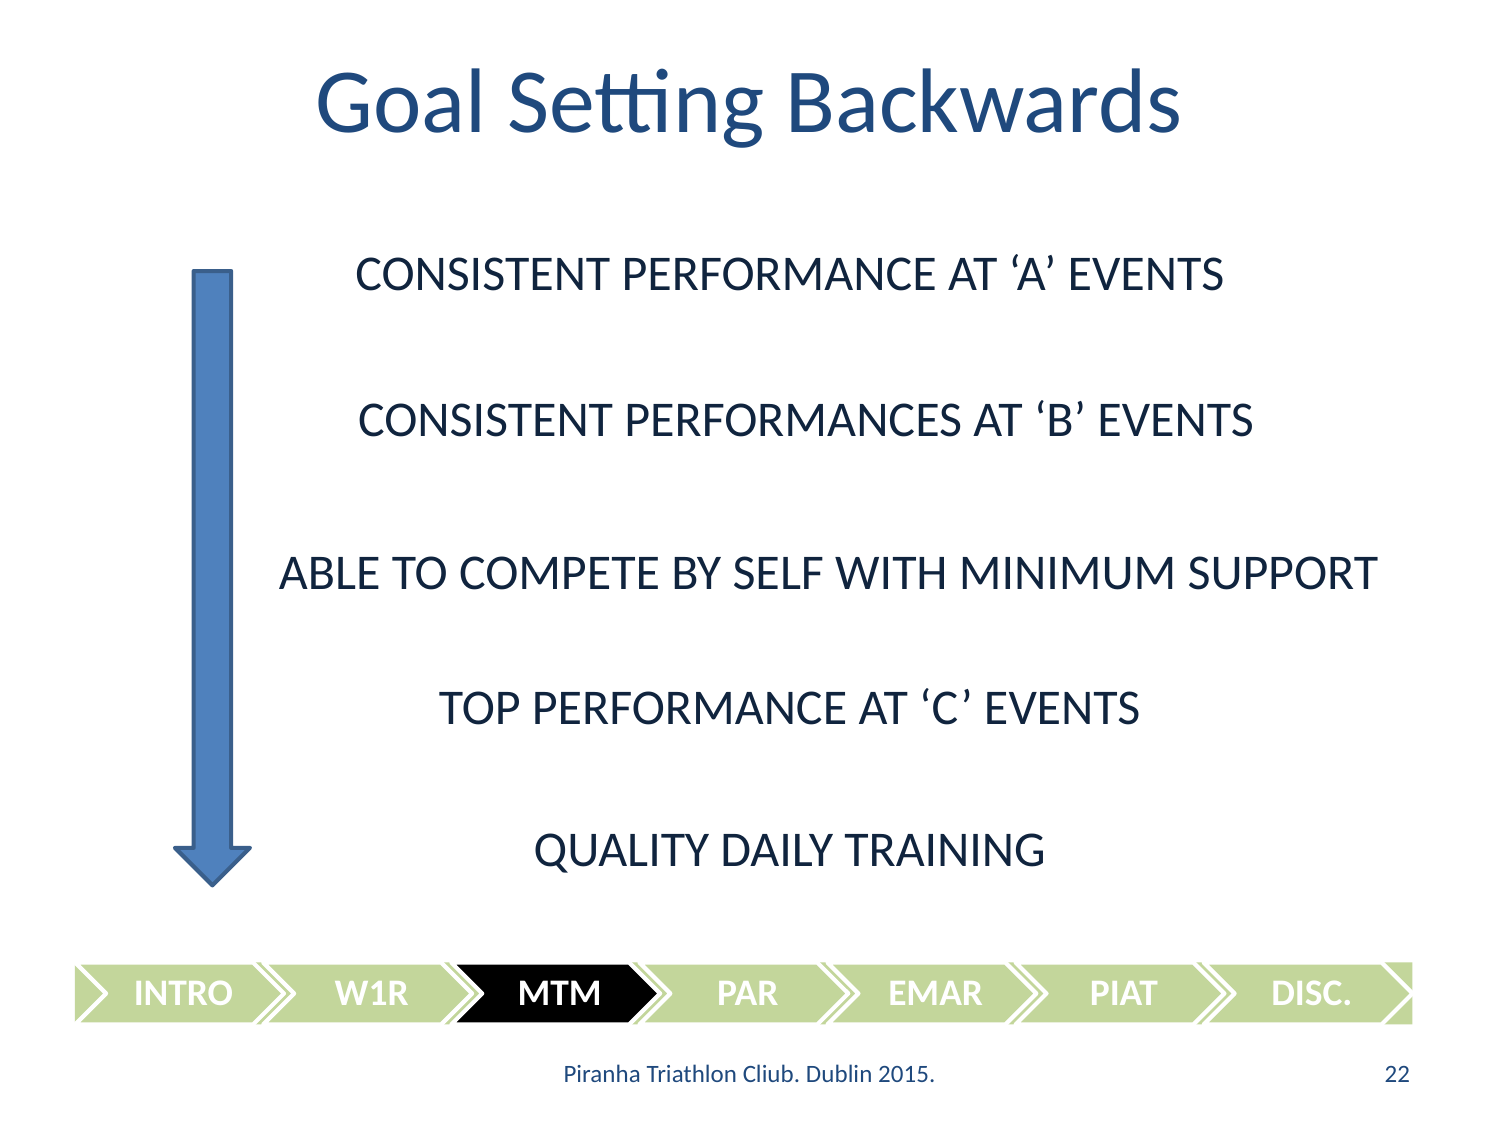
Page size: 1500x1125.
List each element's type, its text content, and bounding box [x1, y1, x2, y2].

text_box TOP PERFORMANCE AT ‘C’ EVENTS [424, 667, 1156, 743]
text_box CONSISTENT PERFORMANCE AT ‘A’ EVENTS [340, 233, 1240, 308]
title Goal Setting Backwards [75, 24, 1425, 168]
text_box QUALITY DAILY TRAINING [518, 809, 1061, 885]
slide_number 22 [1074, 1042, 1425, 1103]
text_box ABLE TO COMPETE BY SELF WITH MINIMUM SUPPORT [264, 531, 1394, 607]
text_box [172, 269, 252, 888]
footer Piranha Triathlon Cliub. Dublin 2015. [512, 1042, 988, 1103]
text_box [74, 962, 1413, 1025]
text_box CONSISTENT PERFORMANCES AT ‘B’ EVENTS [343, 378, 1270, 454]
